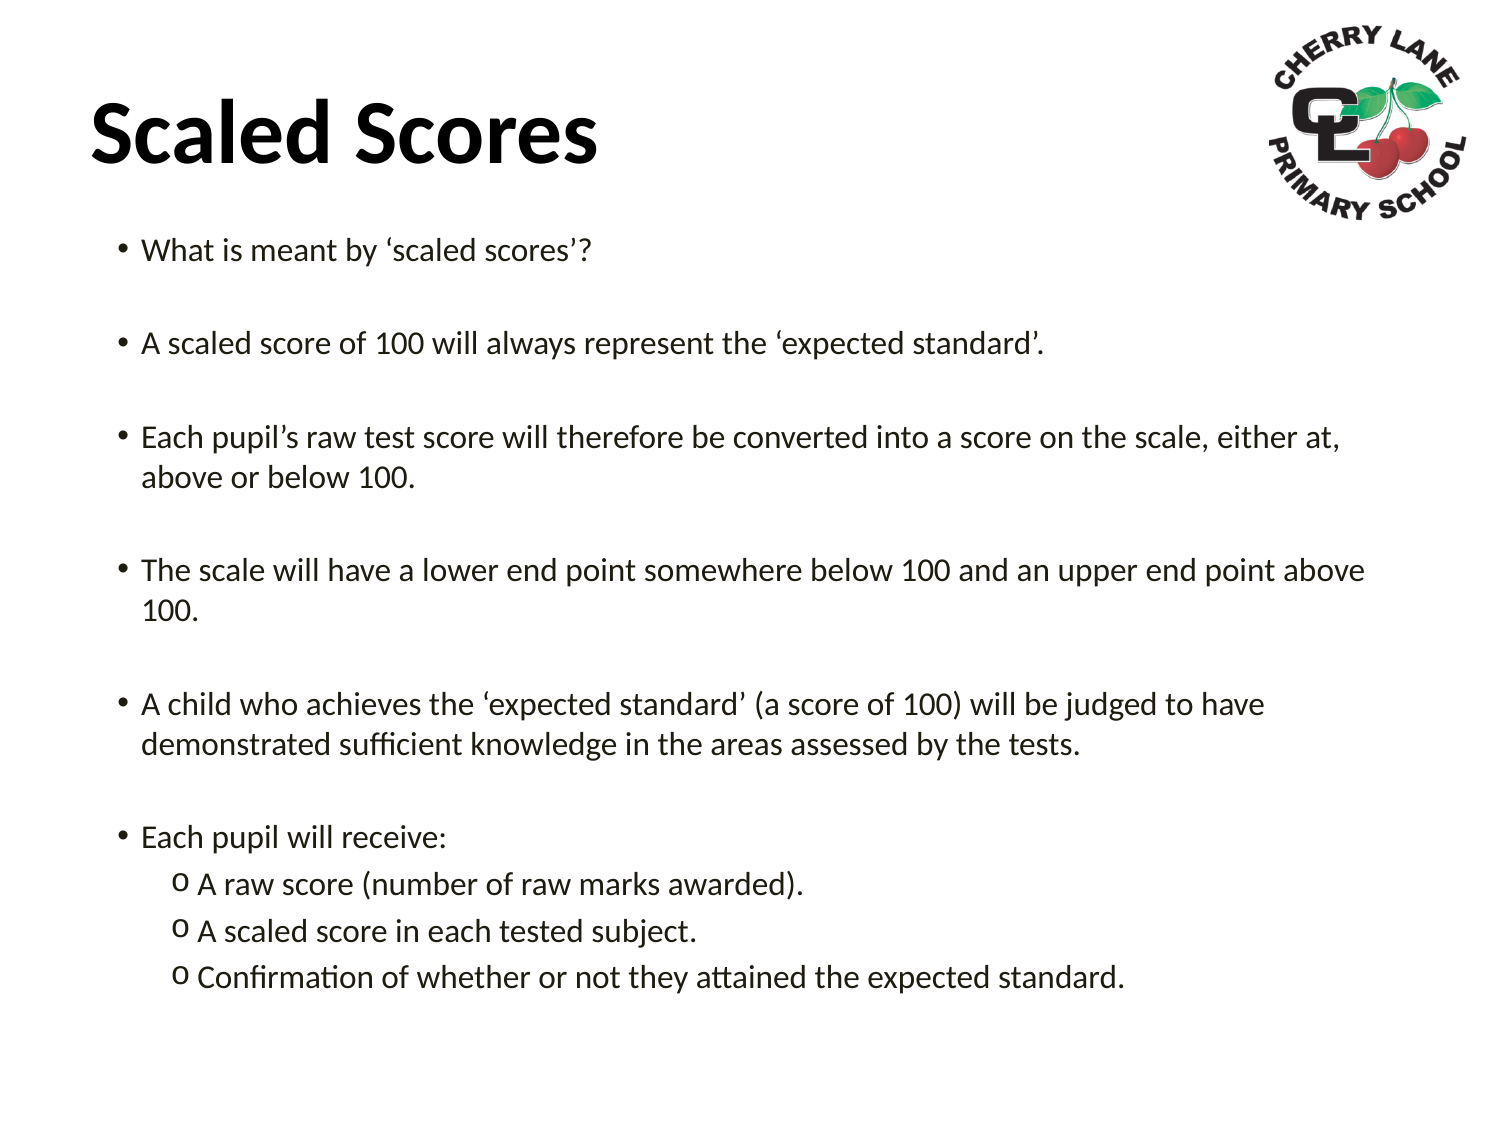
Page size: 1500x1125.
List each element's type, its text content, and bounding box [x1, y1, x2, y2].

title Scaled Scores [75, 45, 1264, 209]
list What is meant by ‘scaled scores’? A scaled score of 100 will always represent the ‘expected standard’. Each pupil’s raw test score will therefore be converted into a score on the scale, either at, above or below 100. The scale will have a lower end point somewhere below 100 and an upper end point above 100. A child who achieves the ‘expected standard’ (a score of 100) will be judged to have demonstrated sufficient knowledge in the areas assessed by the tests. Each pupil will receive: A raw score (number of raw marks awarded). A scaled score in each tested subject. Confirmation of whether or not they attained the expected standard. [75, 220, 1425, 1005]
picture [1269, 18, 1468, 222]
